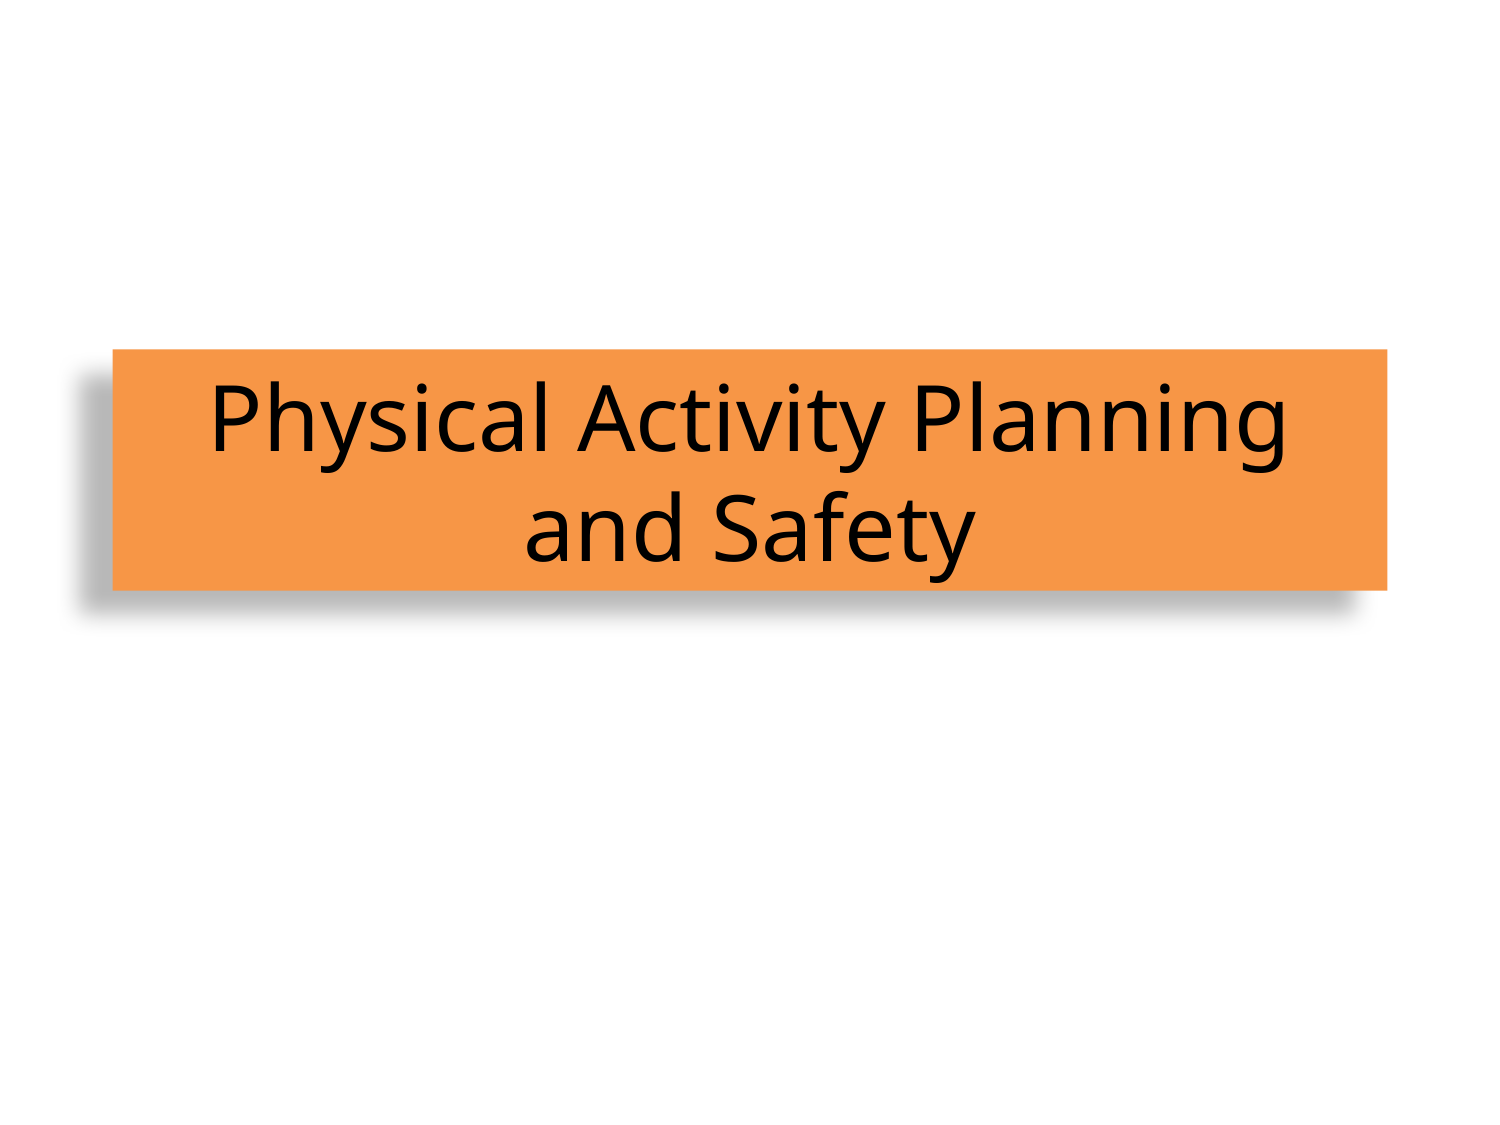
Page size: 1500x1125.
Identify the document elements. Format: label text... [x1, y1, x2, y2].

title Physical Activity Planning and Safety [112, 349, 1388, 591]
